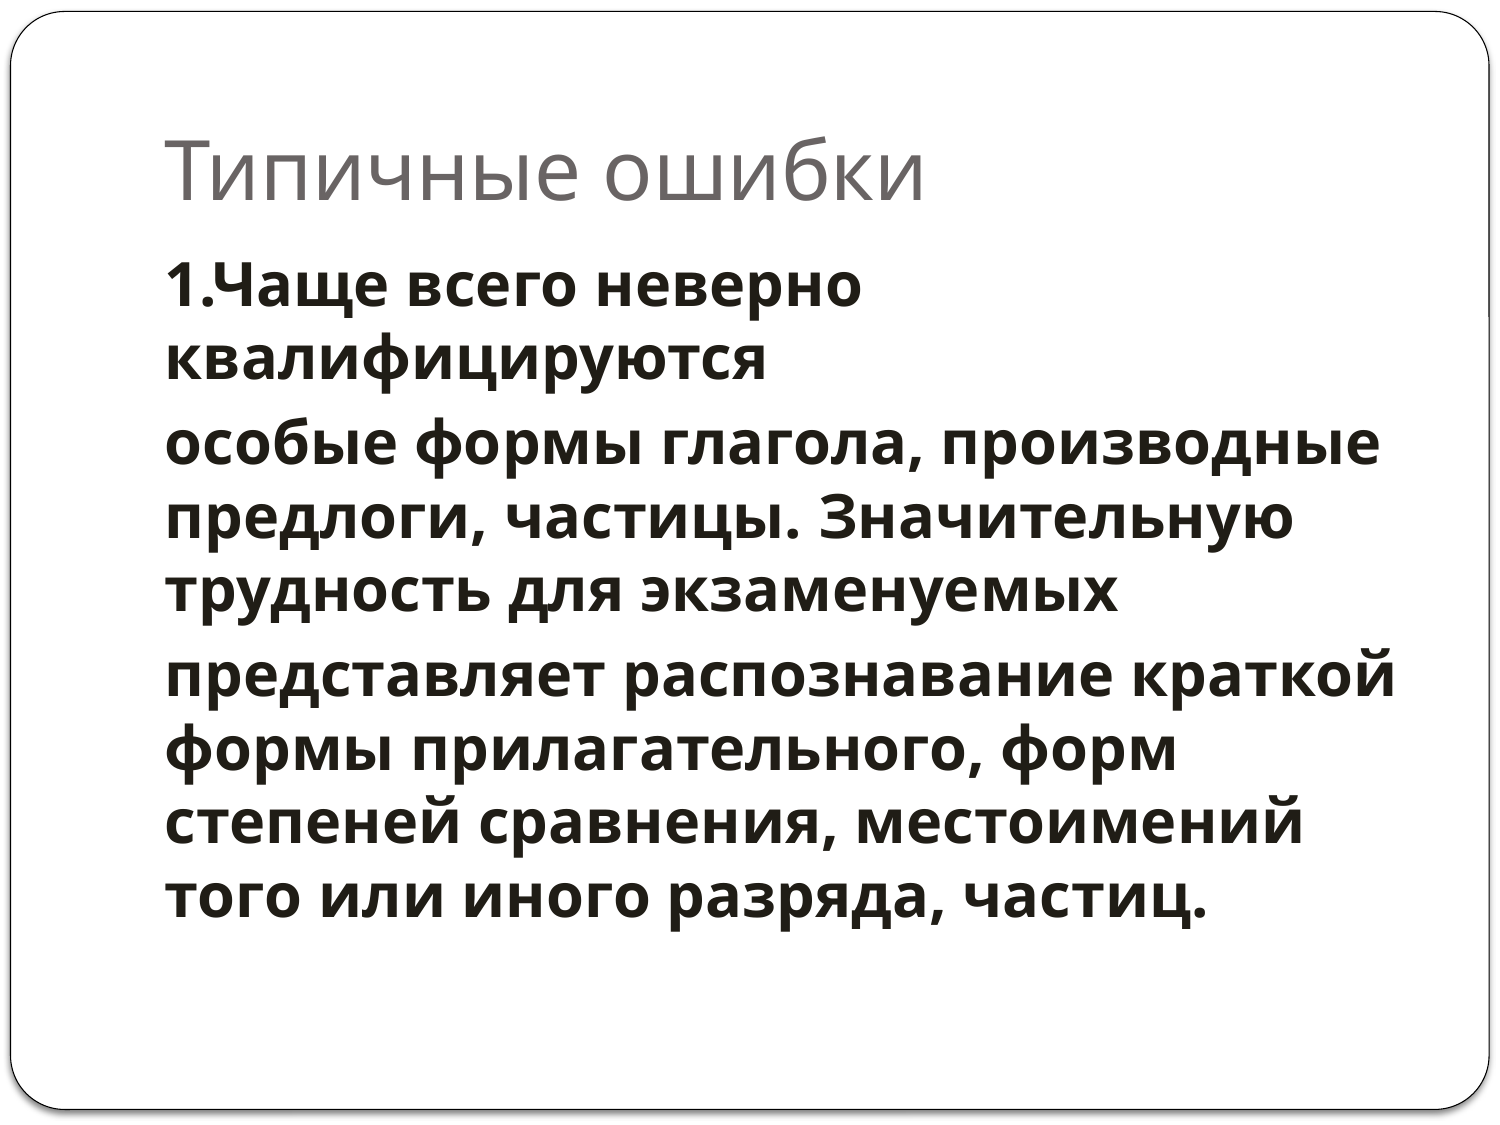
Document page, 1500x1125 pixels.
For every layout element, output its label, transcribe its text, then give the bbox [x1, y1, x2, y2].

title Типичные ошибки [150, 45, 1425, 233]
list 1.Чаще всего неверно квалифицируются особые формы глагола, производные предлоги, частицы. Значительную трудность для экзаменуемых представляет распознавание краткой формы прилагательного, форм степеней сравнения, местоимений того или иного разряда, частиц. [150, 237, 1425, 988]
